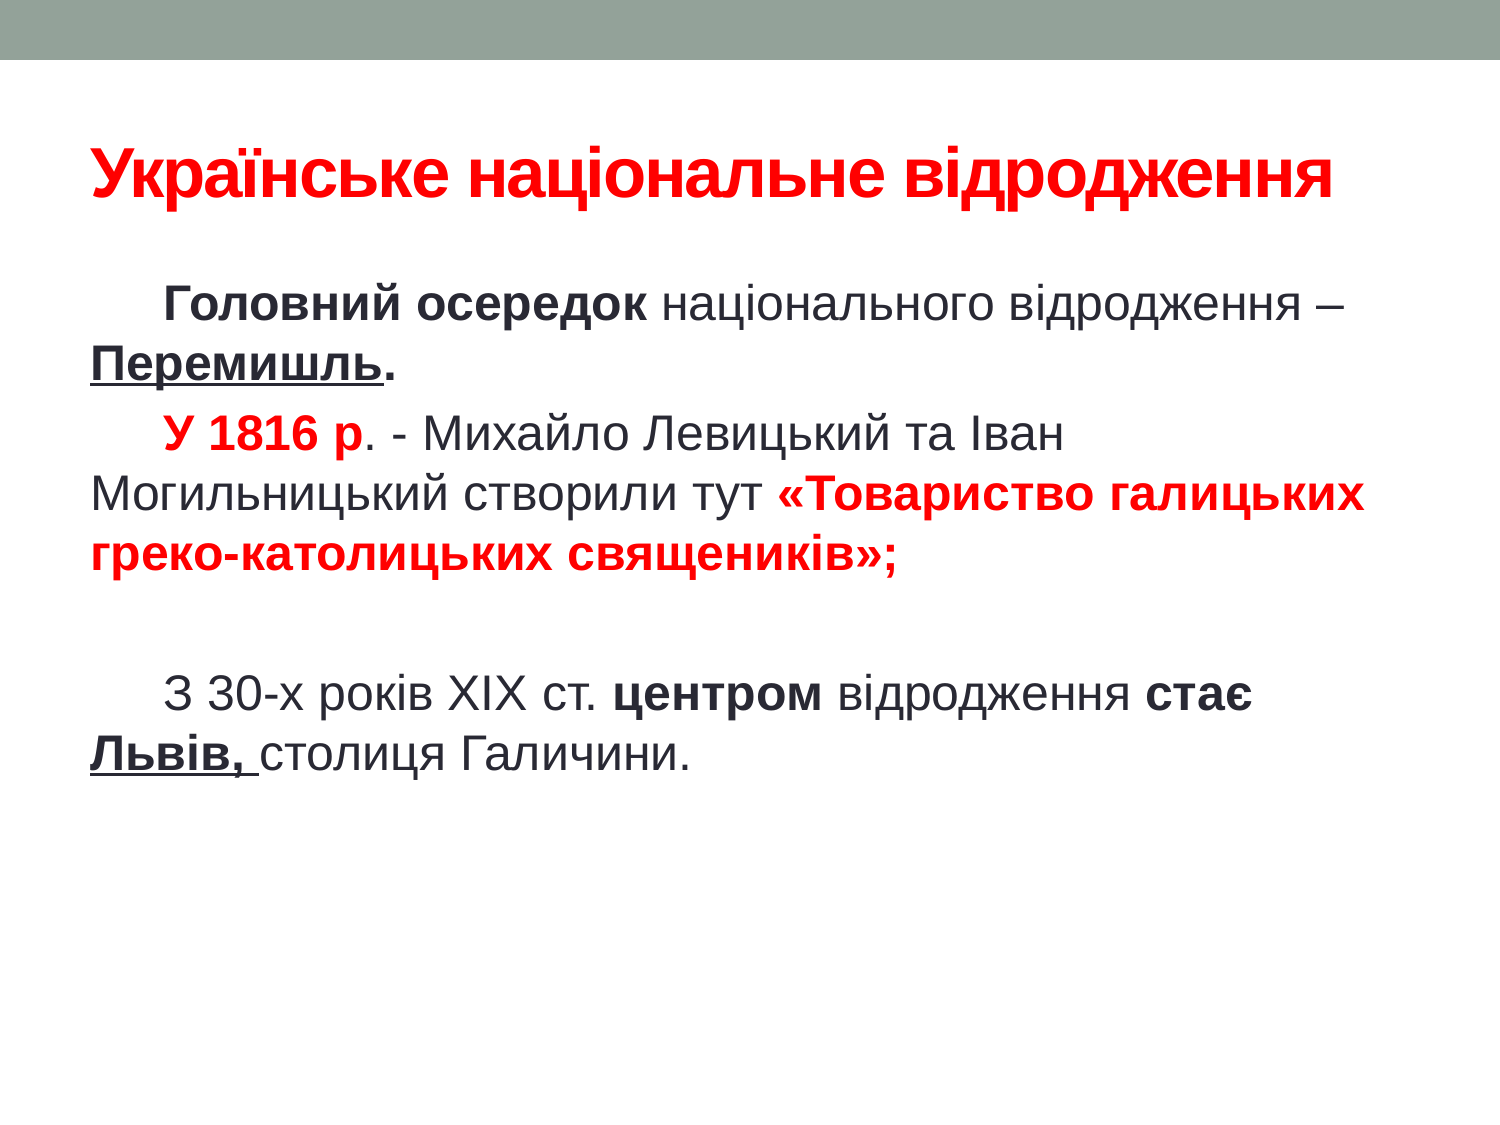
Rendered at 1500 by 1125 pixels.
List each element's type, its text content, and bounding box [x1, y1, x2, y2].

list Головний осередок національного відродження – Перемишль. У 1816 р. - Михайло Левицький та Іван Могильницький створили тут «Товариство галицьких греко-католицьких священиків»; З 30-х років XIX ст. центром відродження стає Львів, столиця Галичини. [75, 262, 1425, 1063]
title Українське національне відродження [75, 87, 1425, 250]
